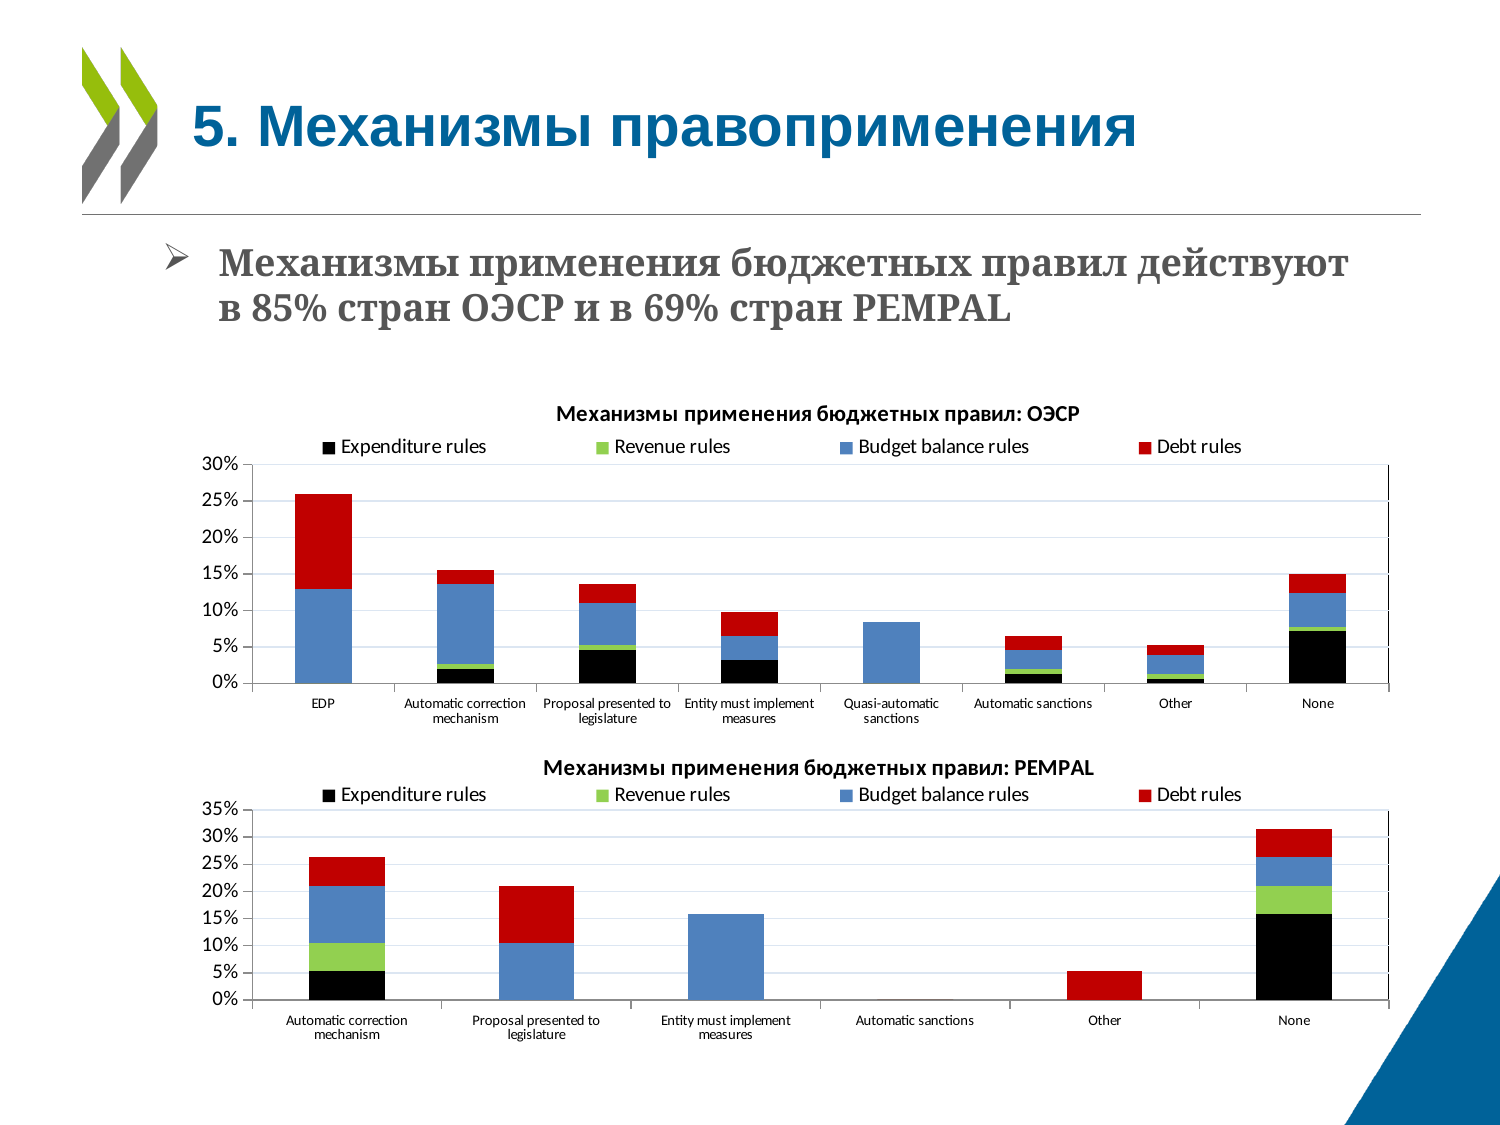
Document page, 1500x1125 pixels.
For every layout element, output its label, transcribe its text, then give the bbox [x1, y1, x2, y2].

picture [1344, 874, 1500, 1125]
chart [147, 751, 1424, 1057]
title 5. Механизмы правоприменения [177, 38, 1365, 207]
text_box Механизмы применения бюджетных правил действуют в 85% стран ОЭСР и в 69% стран PEMPAL [147, 231, 1369, 337]
chart [147, 396, 1424, 749]
